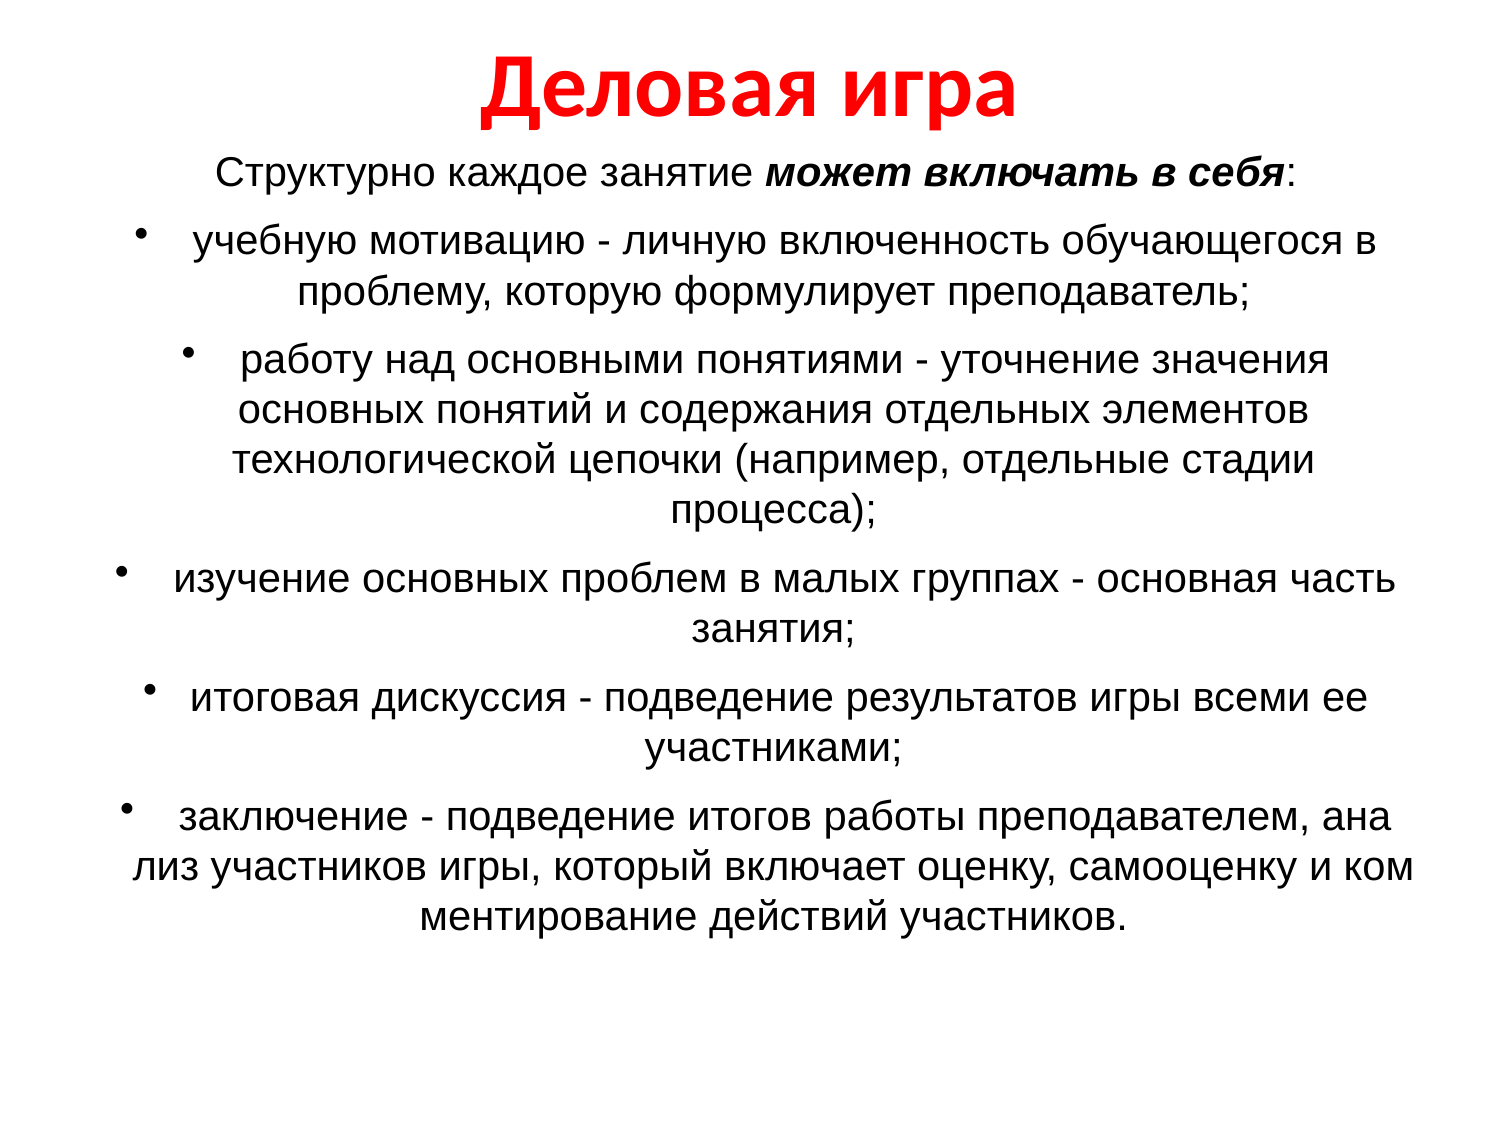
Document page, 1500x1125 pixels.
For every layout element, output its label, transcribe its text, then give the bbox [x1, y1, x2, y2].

text_box Структурно каждое занятие может включать в себя: учебную мотивацию - личную включенность обучающегося в проблему, которую формулирует преподаватель; работу над основными понятиями - уточнение значения основных понятий и содержания отдельных элементов технологической цепочки (например, отдельные стадии процесса); изучение основных проблем в малых группах - основная часть занятия; итоговая дискуссия - подведение результатов игры всеми ее участниками; заключение - подведение итогов работы преподавателем, ана­лиз участников игры, который включает оценку, самооценку и ком­ментирование действий участников. [76, 137, 1436, 947]
title Деловая игра [74, 45, 1426, 115]
